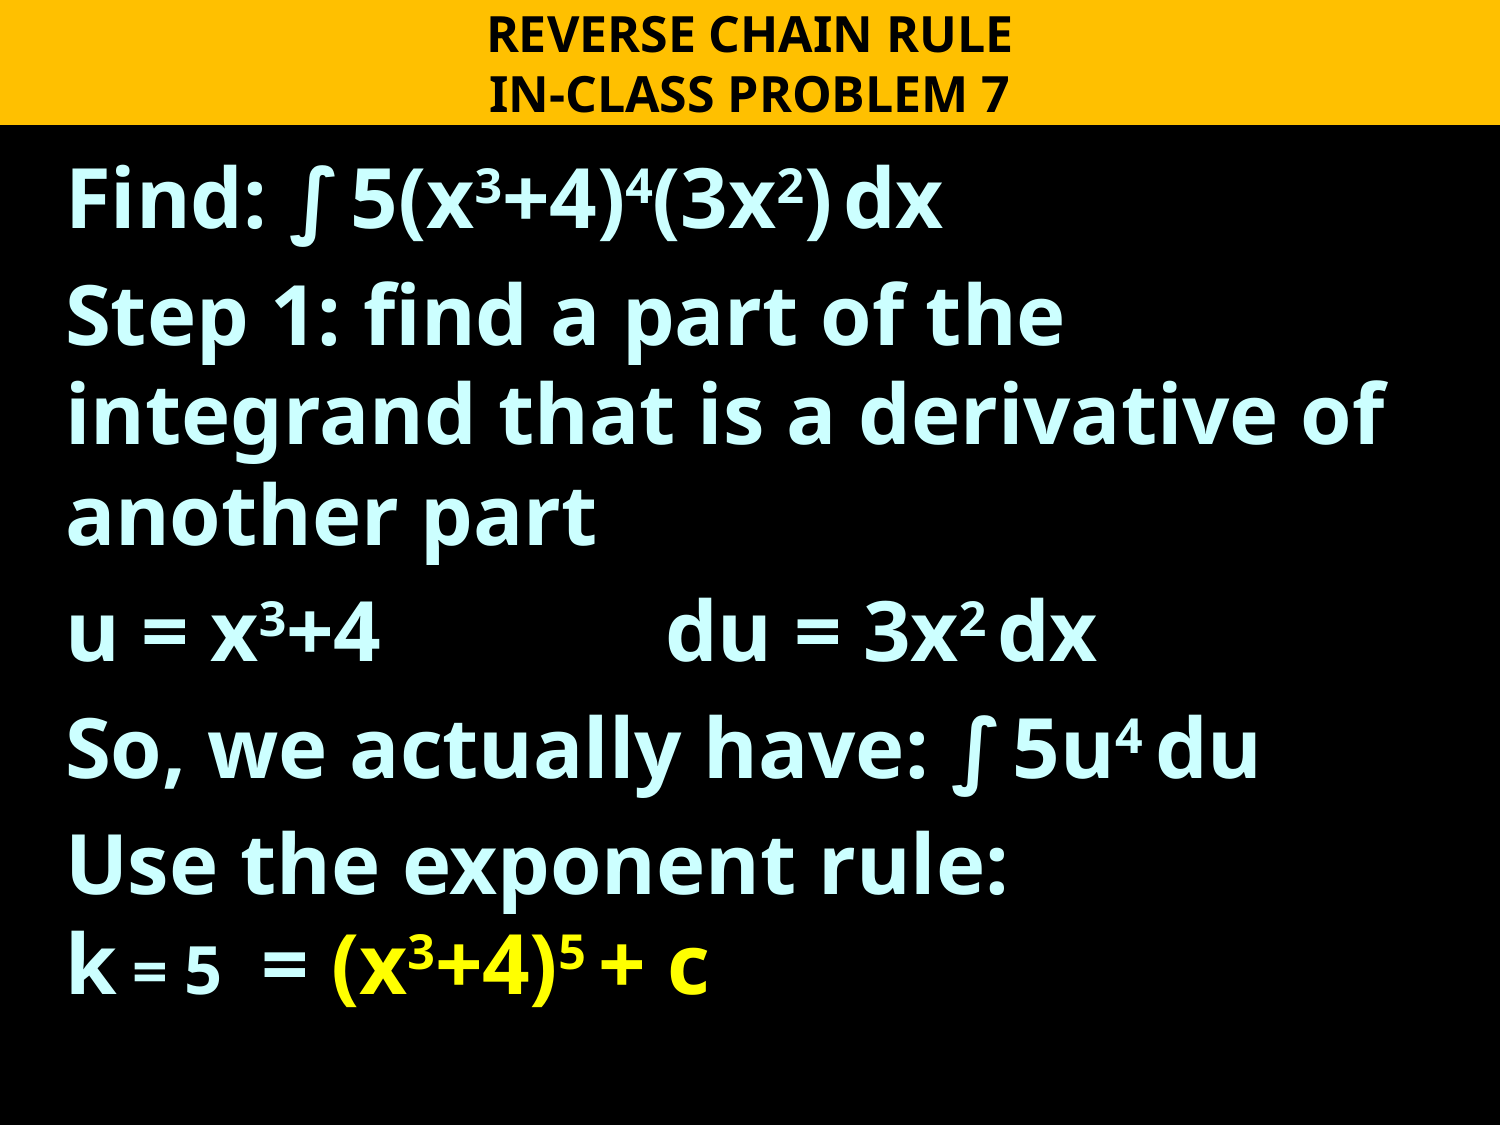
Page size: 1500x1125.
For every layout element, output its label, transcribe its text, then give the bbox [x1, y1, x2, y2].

text_box REVERSE CHAIN RULE IN-CLASS PROBLEM 7 [0, 0, 1500, 125]
